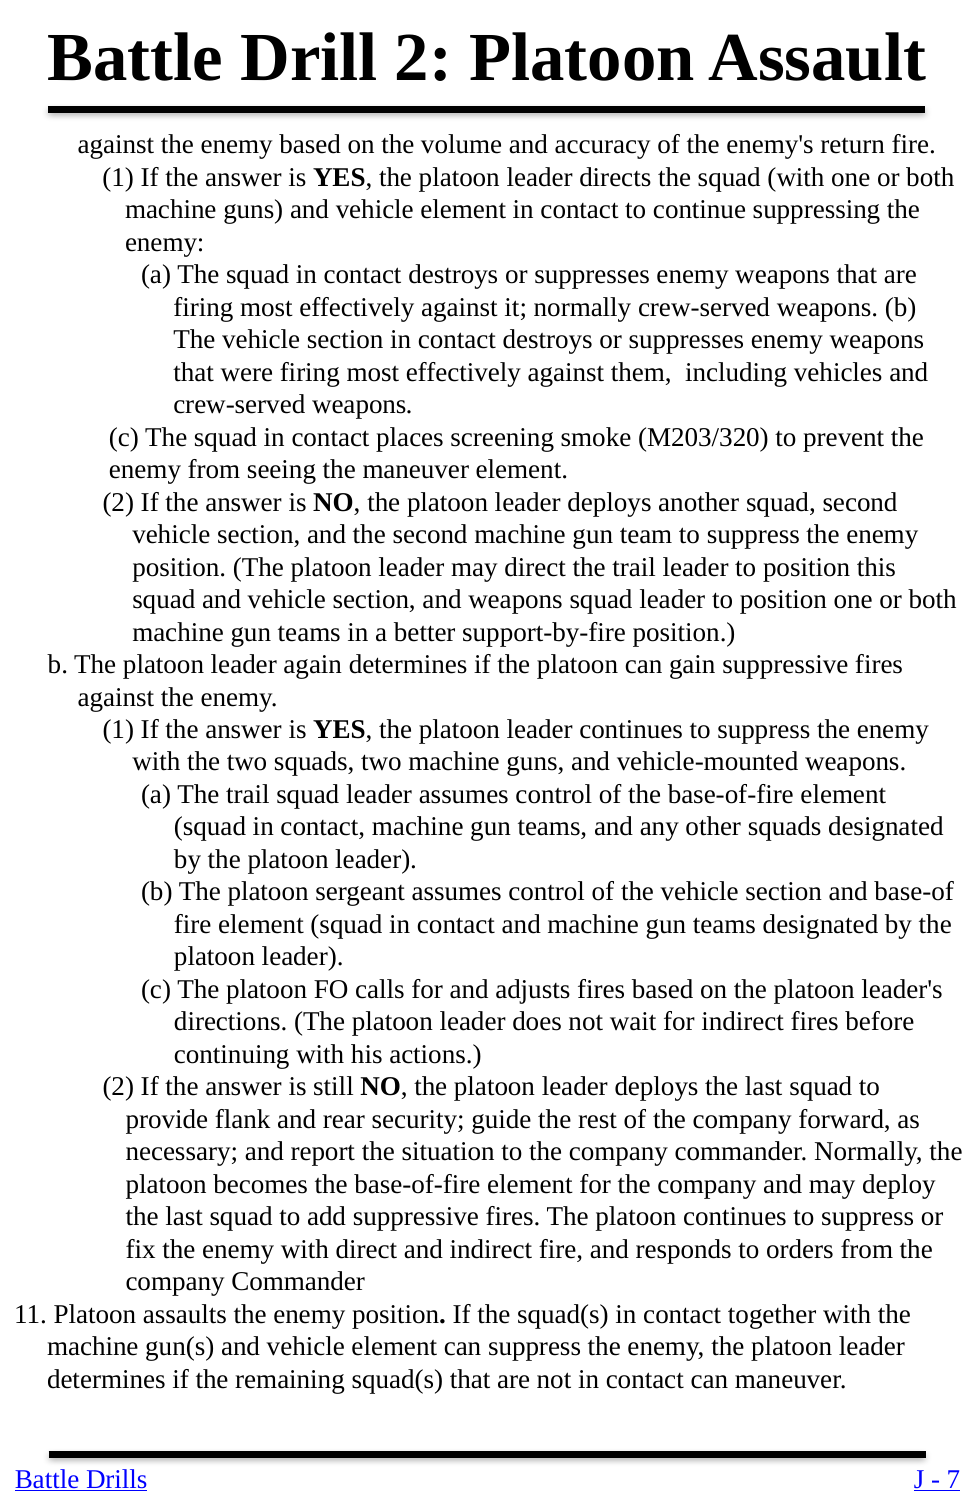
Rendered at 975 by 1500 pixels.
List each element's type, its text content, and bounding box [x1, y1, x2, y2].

text_box against the enemy based on the volume and accuracy of the enemy's return fire. (1) If the answer is YES, the platoon leader directs the squad (with one or both machine guns) and vehicle element in contact to continue suppressing the enemy: (a) The squad in contact destroys or suppresses enemy weapons that are firing most effectively against it; normally crew-served weapons. (b) The vehicle section in contact destroys or suppresses enemy weapons that were firing most effectively against them, including vehicles and crew-served weapons. (c) The squad in contact places screening smoke (M203/320) to prevent the enemy from seeing the maneuver element. (2) If the answer is NO, the platoon leader deploys another squad, second vehicle section, and the second machine gun team to suppress the enemy position. (The platoon leader may direct the trail leader to position this squad and vehicle section, and weapons squad leader to position one or both machine gun teams in a better support-by-fire position.) b. The platoon leader again determines if the platoon can gain suppressive fires against the enemy. (1) If the answer is YES, the platoon leader continues to suppress the enemy with the two squads, two machine guns, and vehicle-mounted weapons. (a) The trail squad leader assumes control of the base-of-fire element (squad in contact, machine gun teams, and any other squads designated by the platoon leader). (b) The platoon sergeant assumes control of the vehicle section and base-of fire element (squad in contact and machine gun teams designated by the platoon leader). (c) The platoon FO calls for and adjusts fires based on the platoon leader's directions. (The platoon leader does not wait for indirect fires before continuing with his actions.) (2) If the answer is still NO, the platoon leader deploys the last squad to provide flank and rear security; guide the rest of the company forward, as necessary; and report the situation to the company commander. Normally, the platoon becomes the base-of-fire element for the company and may deploy the last squad to add suppressive fires. The platoon continues to suppress or fix the enemy with direct and indirect fire, and responds to orders from the company Commander 11. Platoon assaults the enemy position. If the squad(s) in contact together with the machine gun(s) and vehicle element can suppress the enemy, the platoon leader determines if the remaining squad(s) that are not in contact can maneuver. [1, 120, 975, 1433]
text_box Battle Drill 2: Platoon Assault [0, 14, 975, 91]
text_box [0, 1454, 975, 1500]
